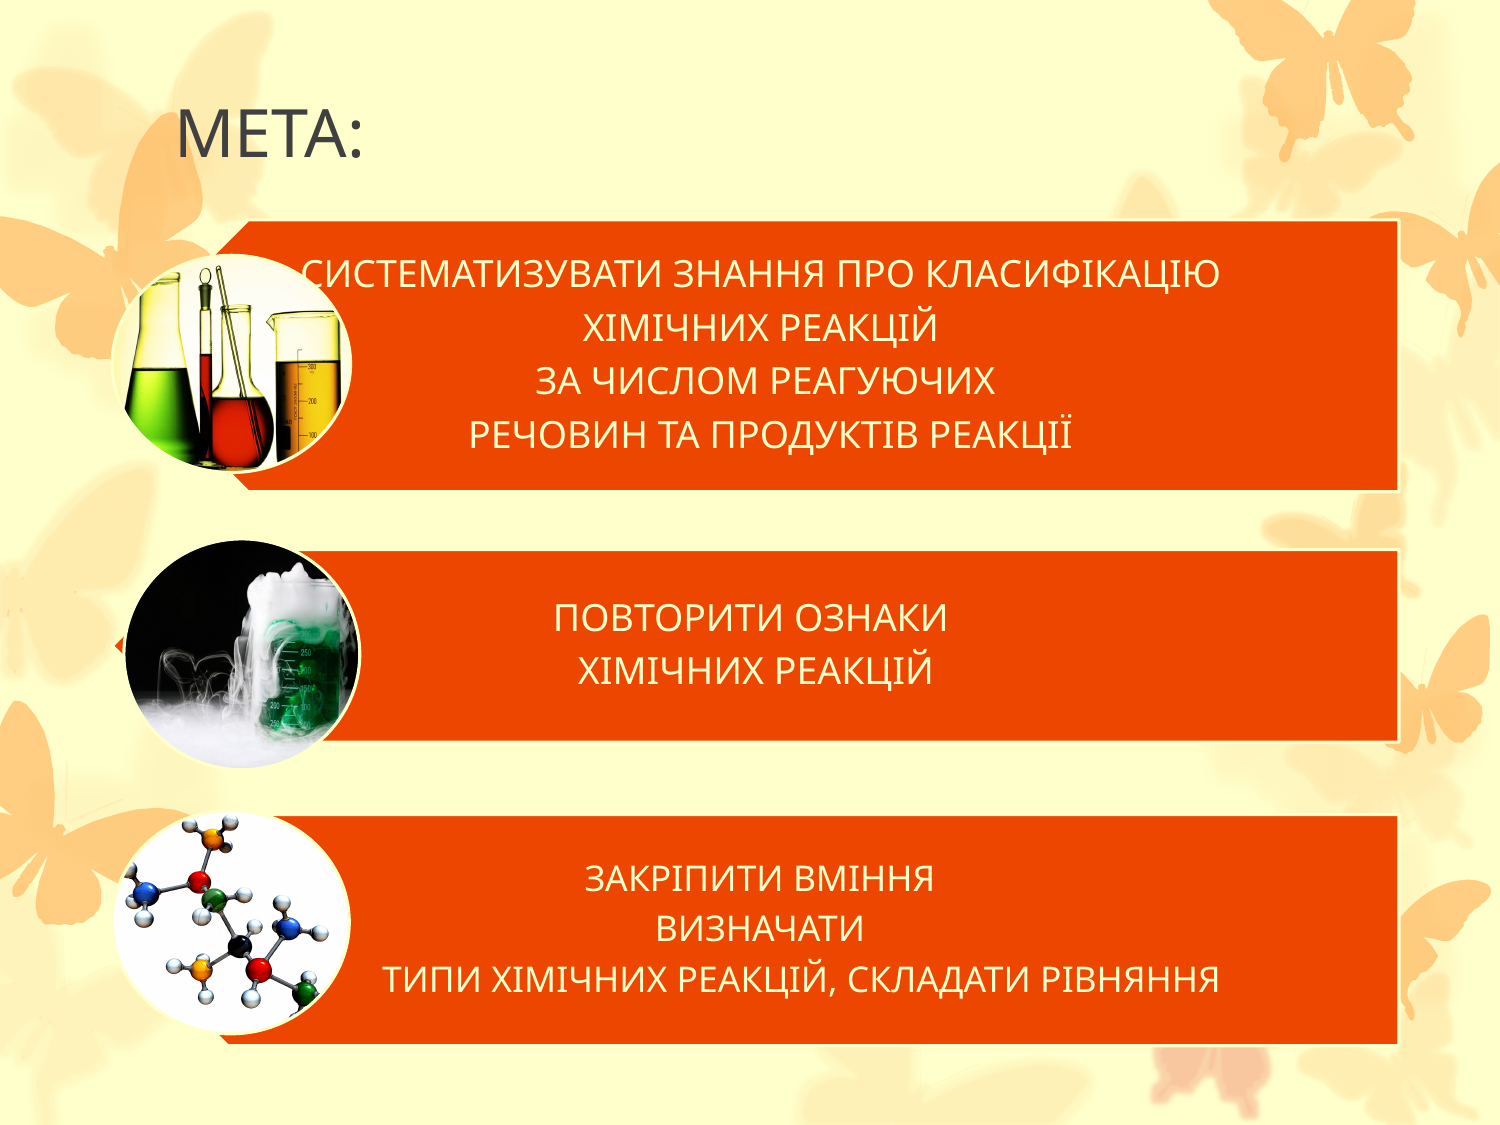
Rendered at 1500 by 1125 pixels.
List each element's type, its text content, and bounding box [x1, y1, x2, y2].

title МЕТА: [159, 54, 1329, 207]
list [111, 219, 1400, 1048]
